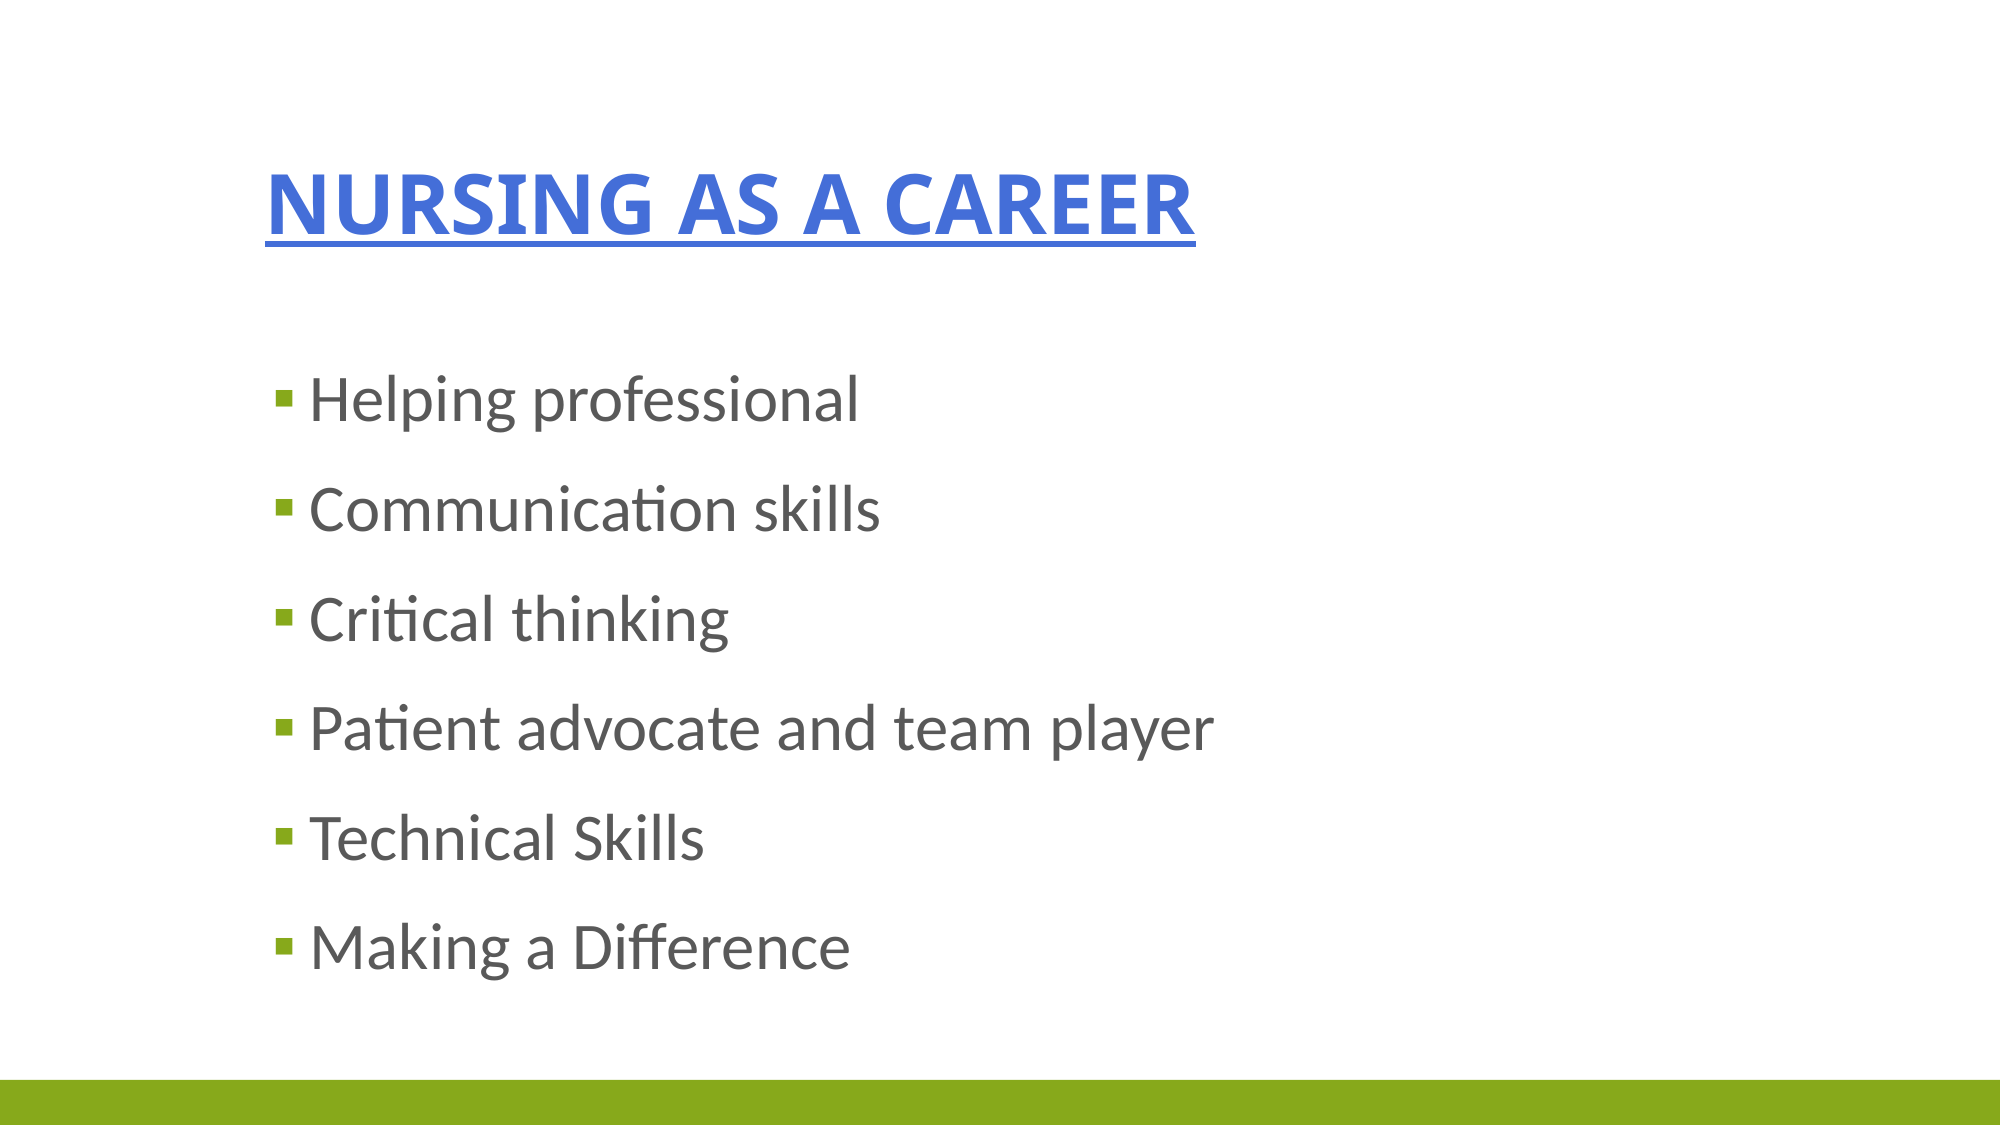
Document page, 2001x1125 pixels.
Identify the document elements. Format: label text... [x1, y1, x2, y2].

title Nursing as a career [249, 75, 1750, 263]
list Helping professional Communication skills Critical thinking Patient advocate and team player Technical Skills Making a Difference [249, 356, 1750, 1013]
